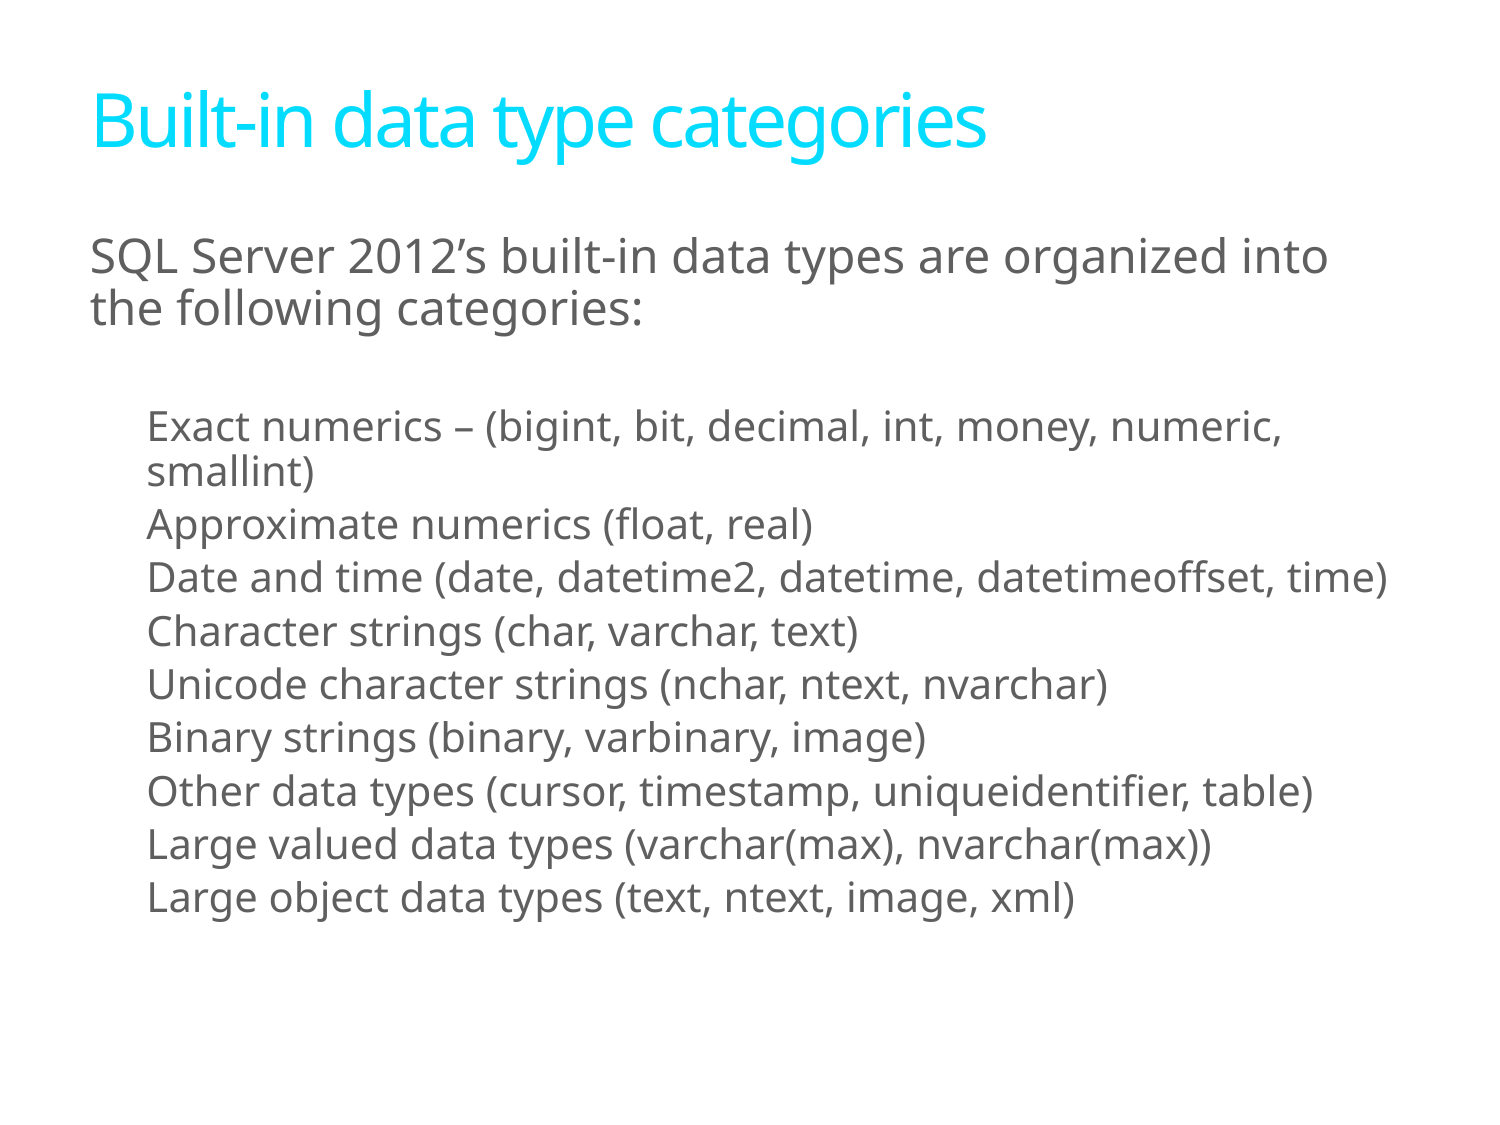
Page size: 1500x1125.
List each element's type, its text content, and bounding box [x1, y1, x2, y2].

title Built-in data type categories [75, 75, 1425, 224]
list SQL Server 2012’s built-in data types are organized into the following categories: Exact numerics – (bigint, bit, decimal, int, money, numeric, smallint) Approximate numerics (float, real) Date and time (date, datetime2, datetime, datetimeoffset, time) Character strings (char, varchar, text) Unicode character strings (nchar, ntext, nvarchar) Binary strings (binary, varbinary, image) Other data types (cursor, timestamp, uniqueidentifier, table) Large valued data types (varchar(max), nvarchar(max)) Large object data types (text, ntext, image, xml) [75, 224, 1425, 1063]
